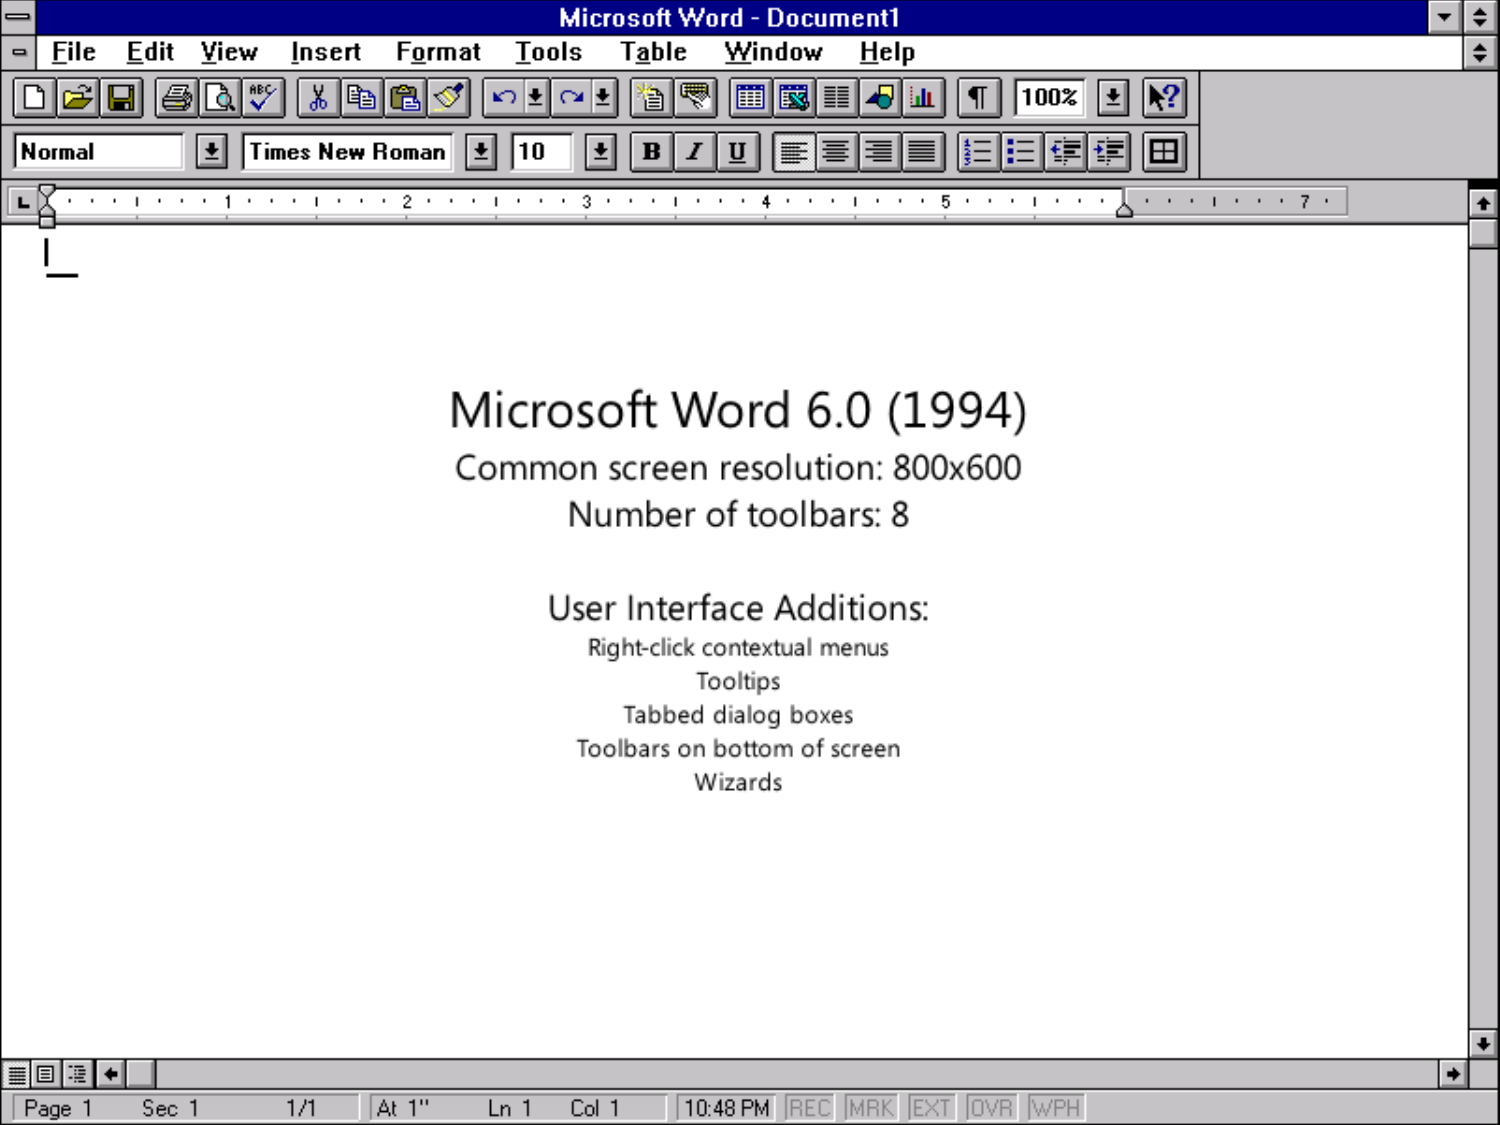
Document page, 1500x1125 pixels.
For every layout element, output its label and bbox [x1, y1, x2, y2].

list [0, 0, 1500, 1125]
